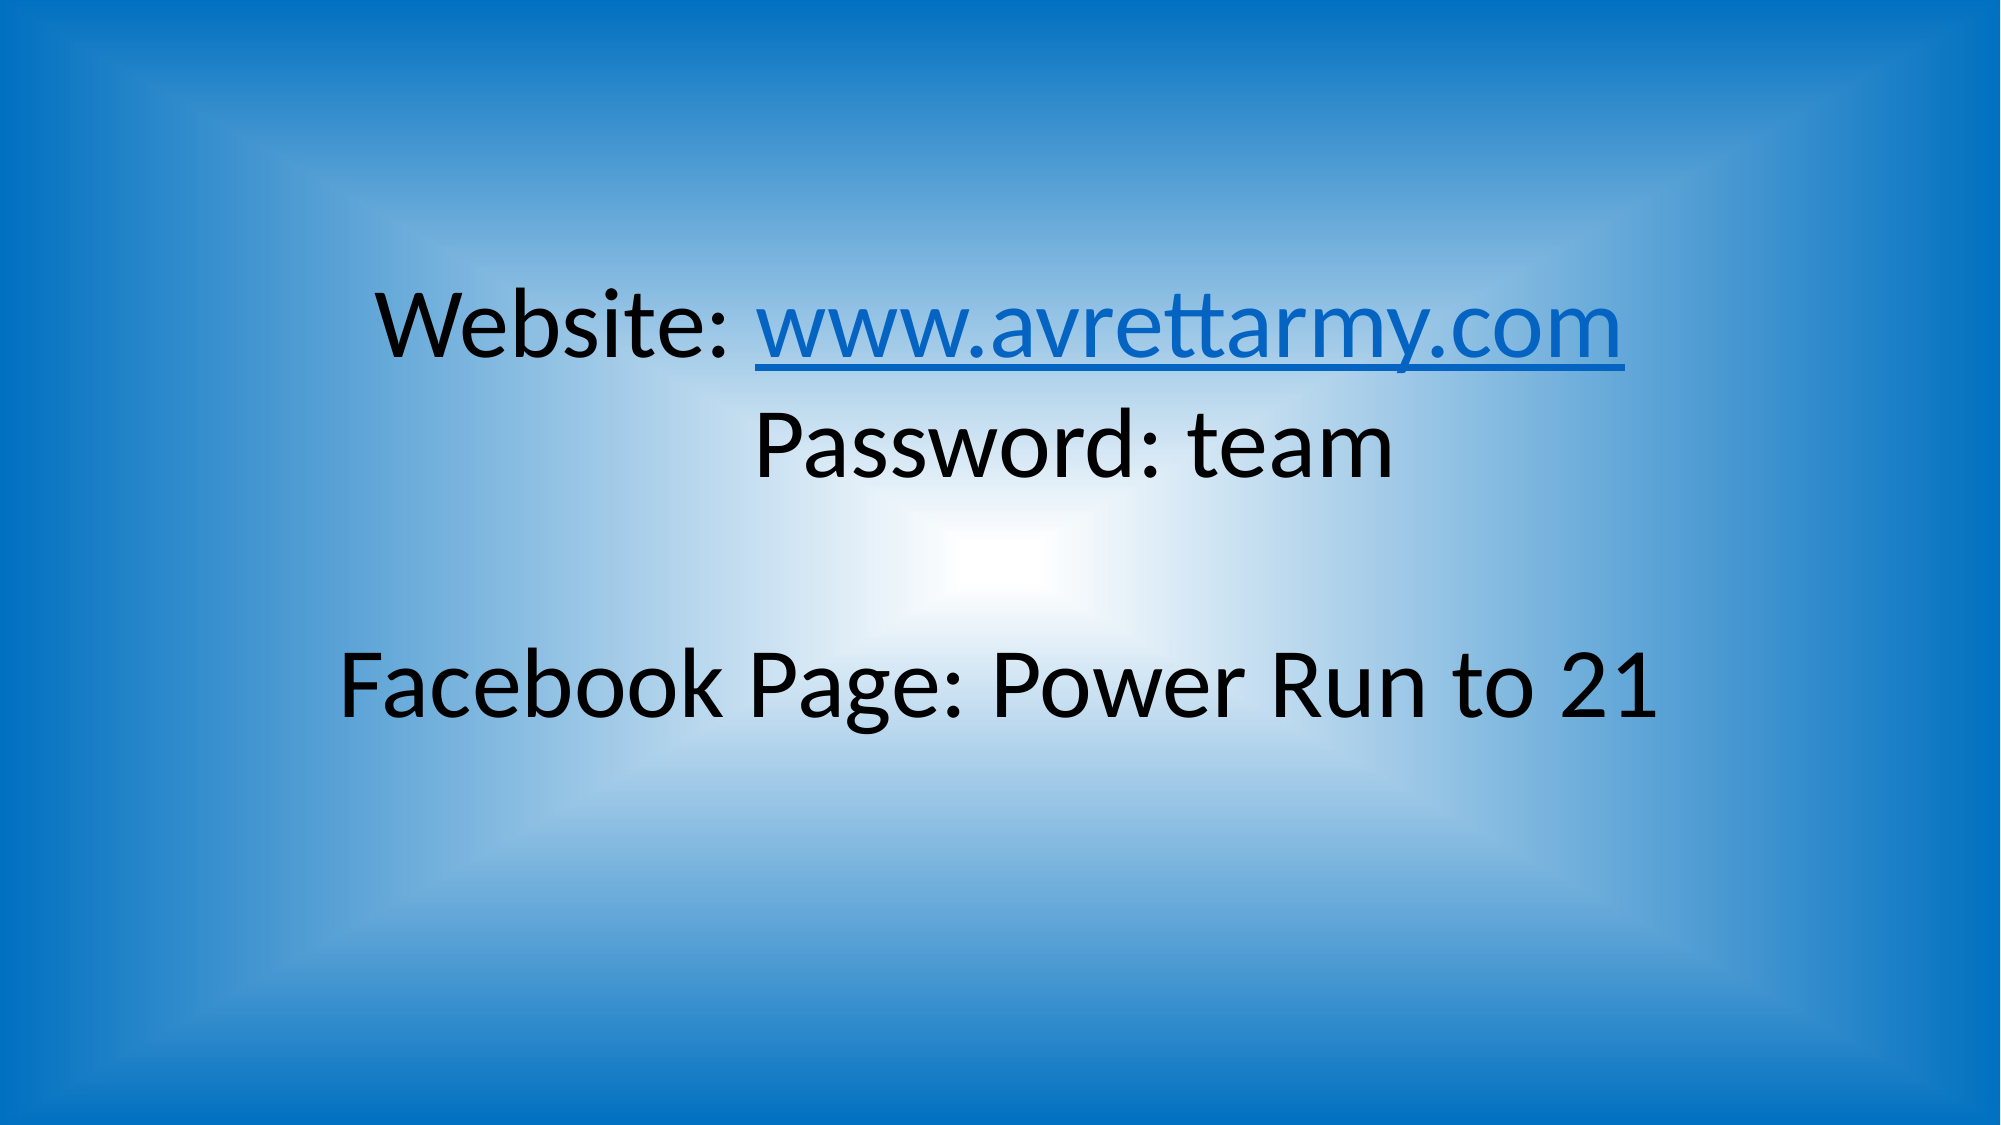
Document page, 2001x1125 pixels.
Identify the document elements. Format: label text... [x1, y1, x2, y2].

text_box Website: www.avrettarmy.com Password: team Facebook Page: Power Run to 21 [303, 250, 1697, 745]
picture [0, 0, 2001, 1125]
